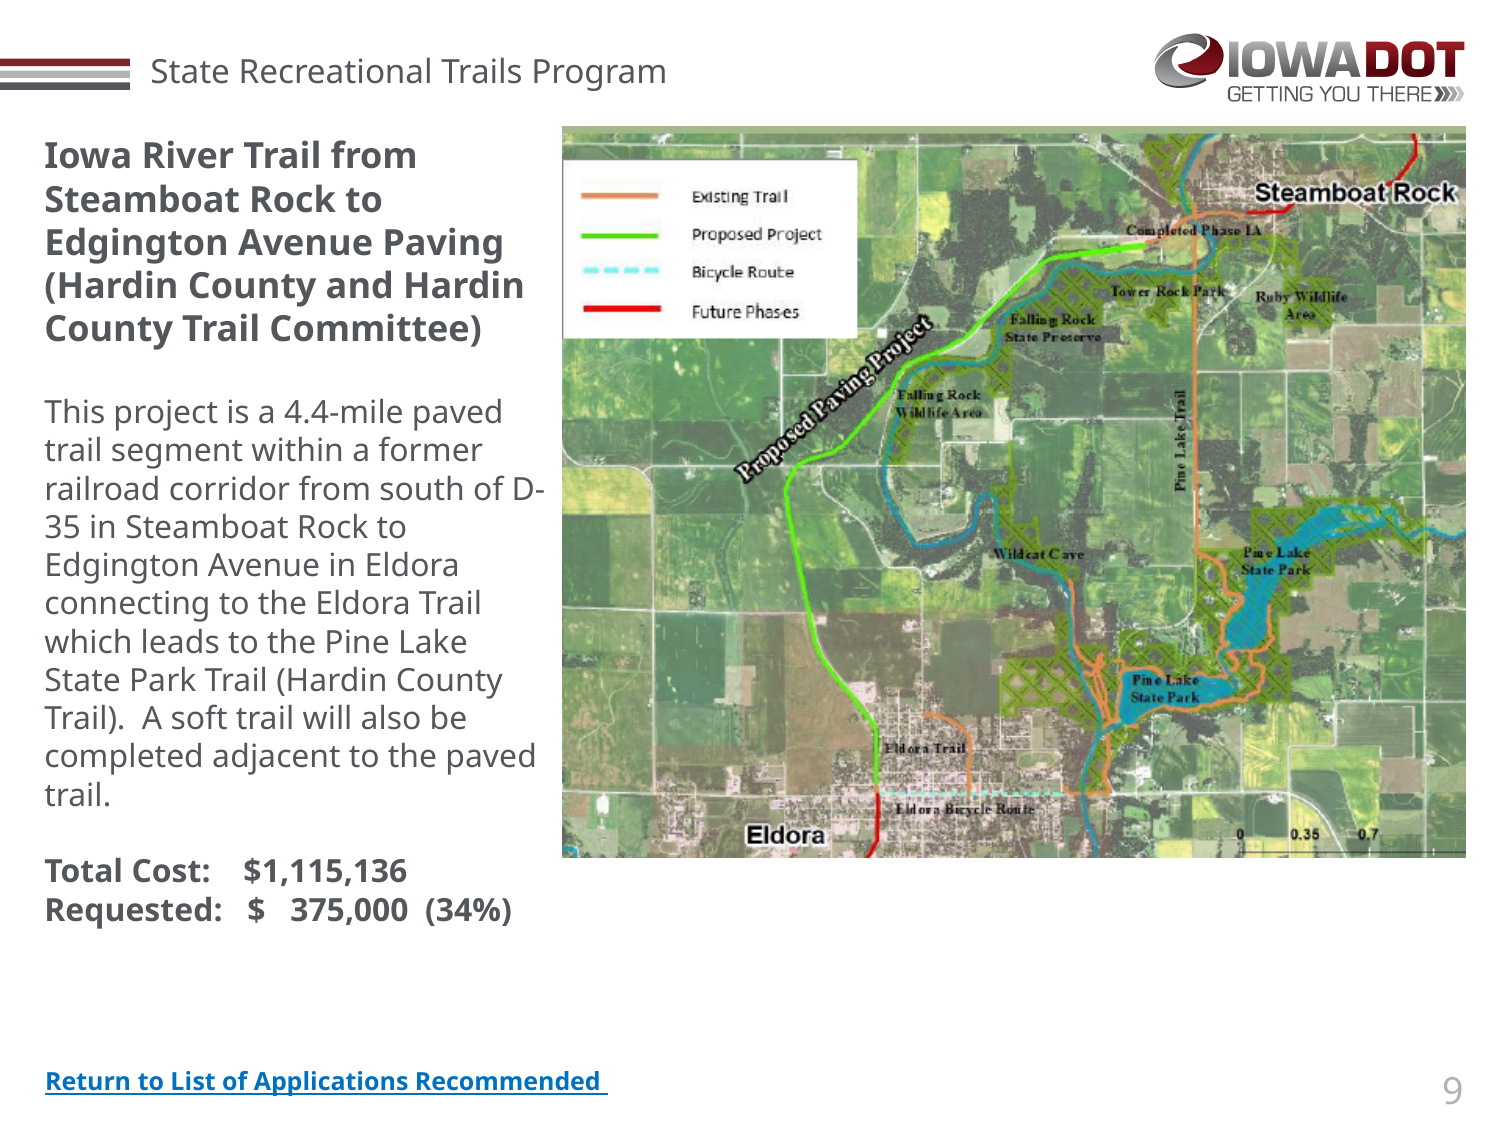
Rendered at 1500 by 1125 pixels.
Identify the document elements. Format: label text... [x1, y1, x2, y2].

picture [1147, 23, 1471, 114]
picture [561, 125, 1467, 859]
text_box Iowa River Trail from Steamboat Rock to Edgington Avenue Paving (Hardin County and Hardin County Trail Committee) This project is a 4.4-mile paved trail segment within a former railroad corridor from south of D-35 in Steamboat Rock to Edgington Avenue in Eldora connecting to the Eldora Trail which leads to the Pine Lake State Park Trail (Hardin County Trail). A soft trail will also be completed adjacent to the paved trail. Total Cost: $1,115,136 Requested: $ 375,000 (34%) [29, 125, 563, 948]
text_box Return to List of Applications Recommended [30, 1058, 762, 1108]
